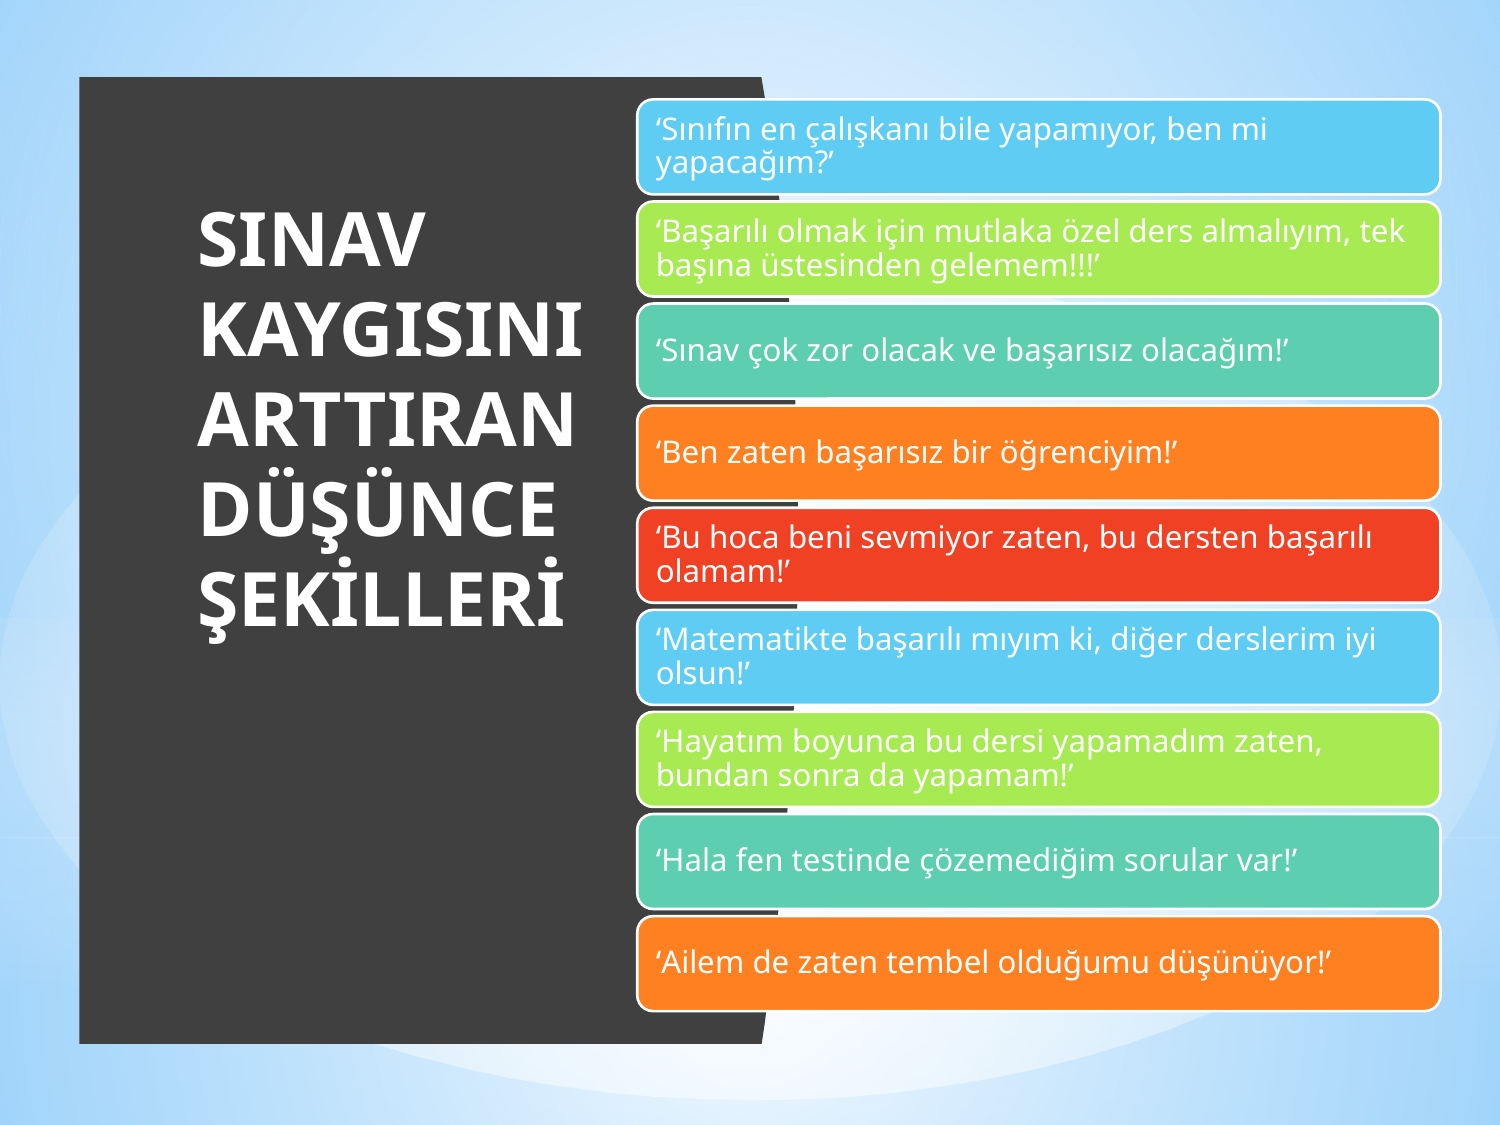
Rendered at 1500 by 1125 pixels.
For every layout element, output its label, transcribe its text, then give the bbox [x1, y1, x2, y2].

text_box [78, 75, 764, 1046]
text_box SINAV KAYGISINI ARTTIRAN DÜŞÜNCE ŞEKİLLERİ [183, 184, 630, 650]
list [636, 76, 1441, 1034]
